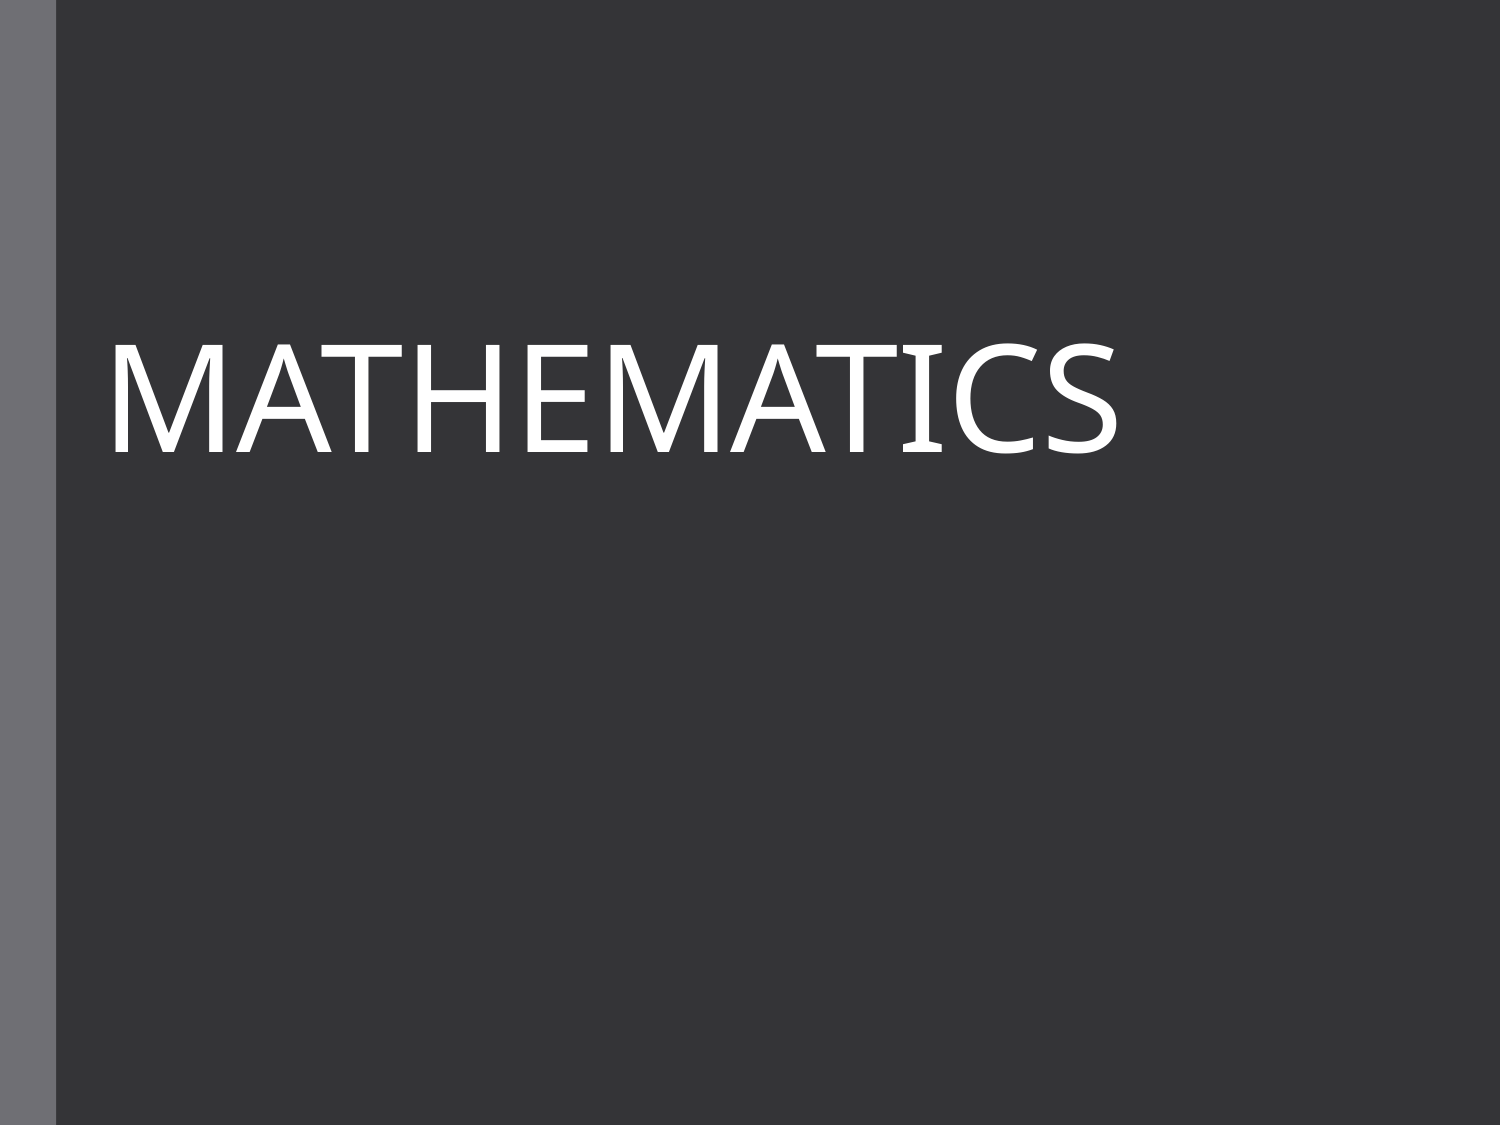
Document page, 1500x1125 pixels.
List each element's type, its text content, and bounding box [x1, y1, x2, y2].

title MATHEMATICS [86, 292, 1388, 491]
